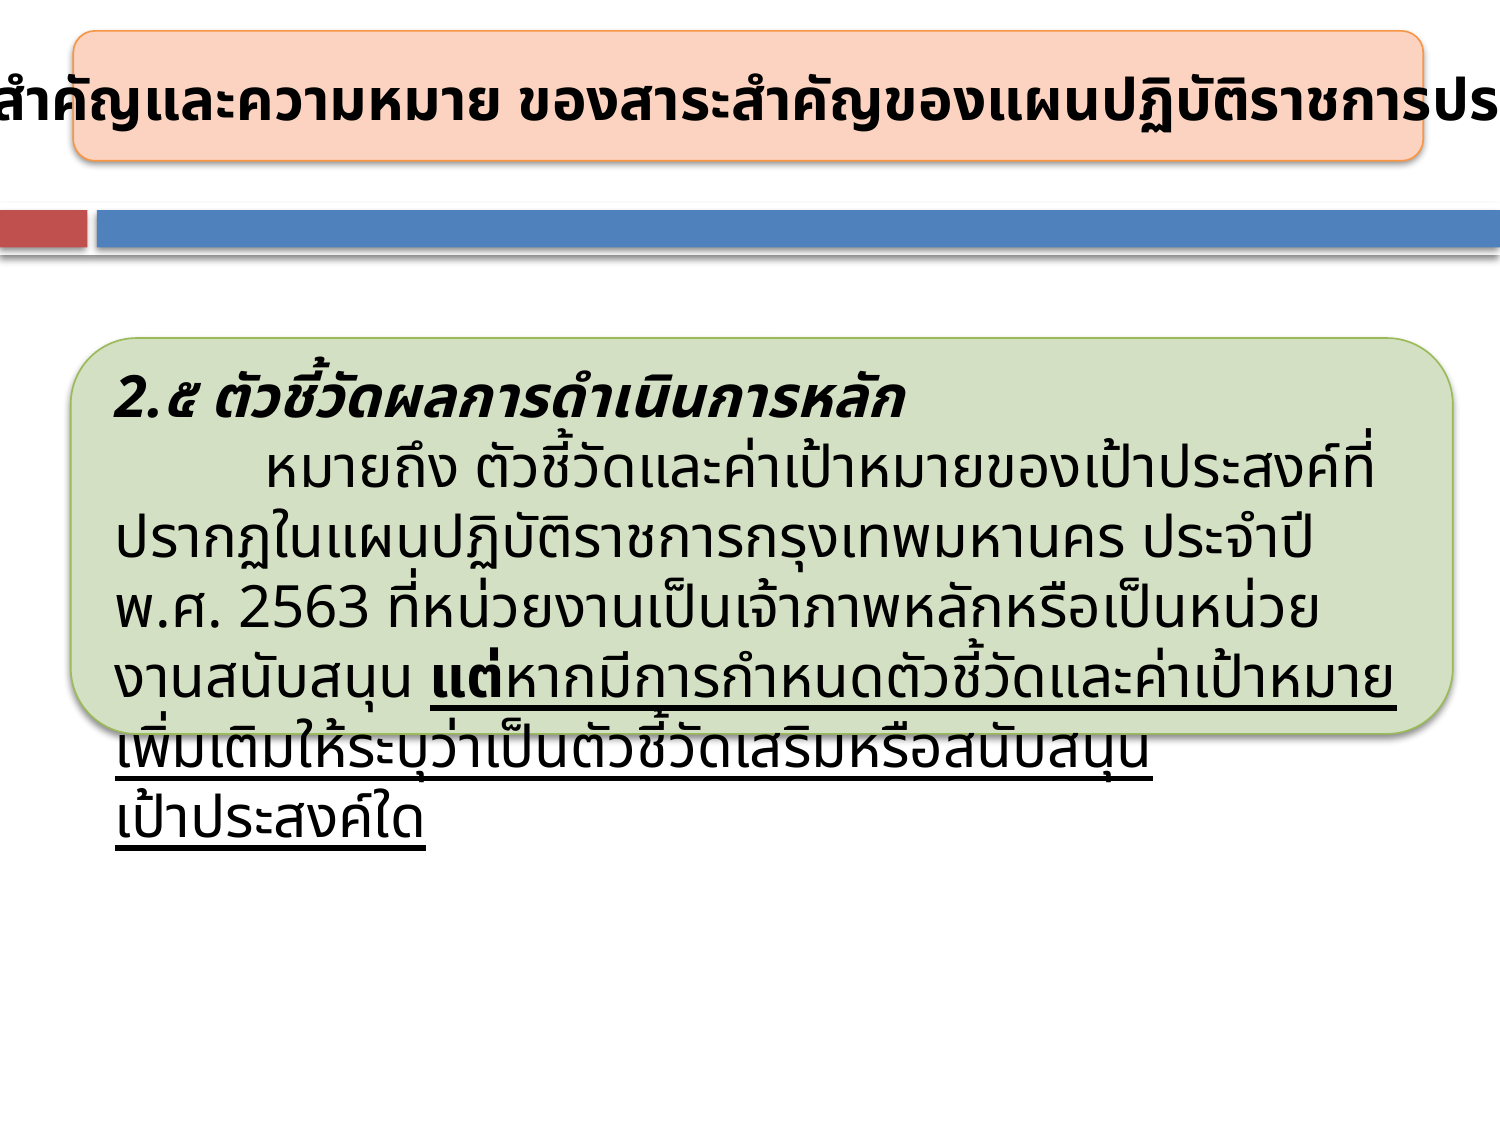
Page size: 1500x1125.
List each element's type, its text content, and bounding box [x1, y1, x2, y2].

text_box [72, 30, 1425, 54]
text_box 2.๕ ตัวชี้วัดผลการดำเนินการหลัก หมายถึง ตัวชี้วัดและค่าเป้าหมายของเป้าประสงค์ที่ปรากฏในแผนปฏิบัติราชการกรุงเทพมหานคร ประจำปี พ.ศ. 2563 ที่หน่วยงานเป็นเจ้าภาพหลักหรือเป็นหน่วยงานสนับสนุน แต่หากมีการกำหนดตัวชี้วัดและค่าเป้าหมายเพิ่มเติมให้ระบุว่าเป็นตัวชี้วัดเสริมหรือสนับสนุนเป้าประสงค์ใด [100, 351, 1424, 857]
text_box [69, 337, 1454, 724]
text_box 2. คำสำคัญและความหมาย ของสาระสำคัญของแผนปฏิบัติราชการประจำปี [0, 54, 1500, 280]
